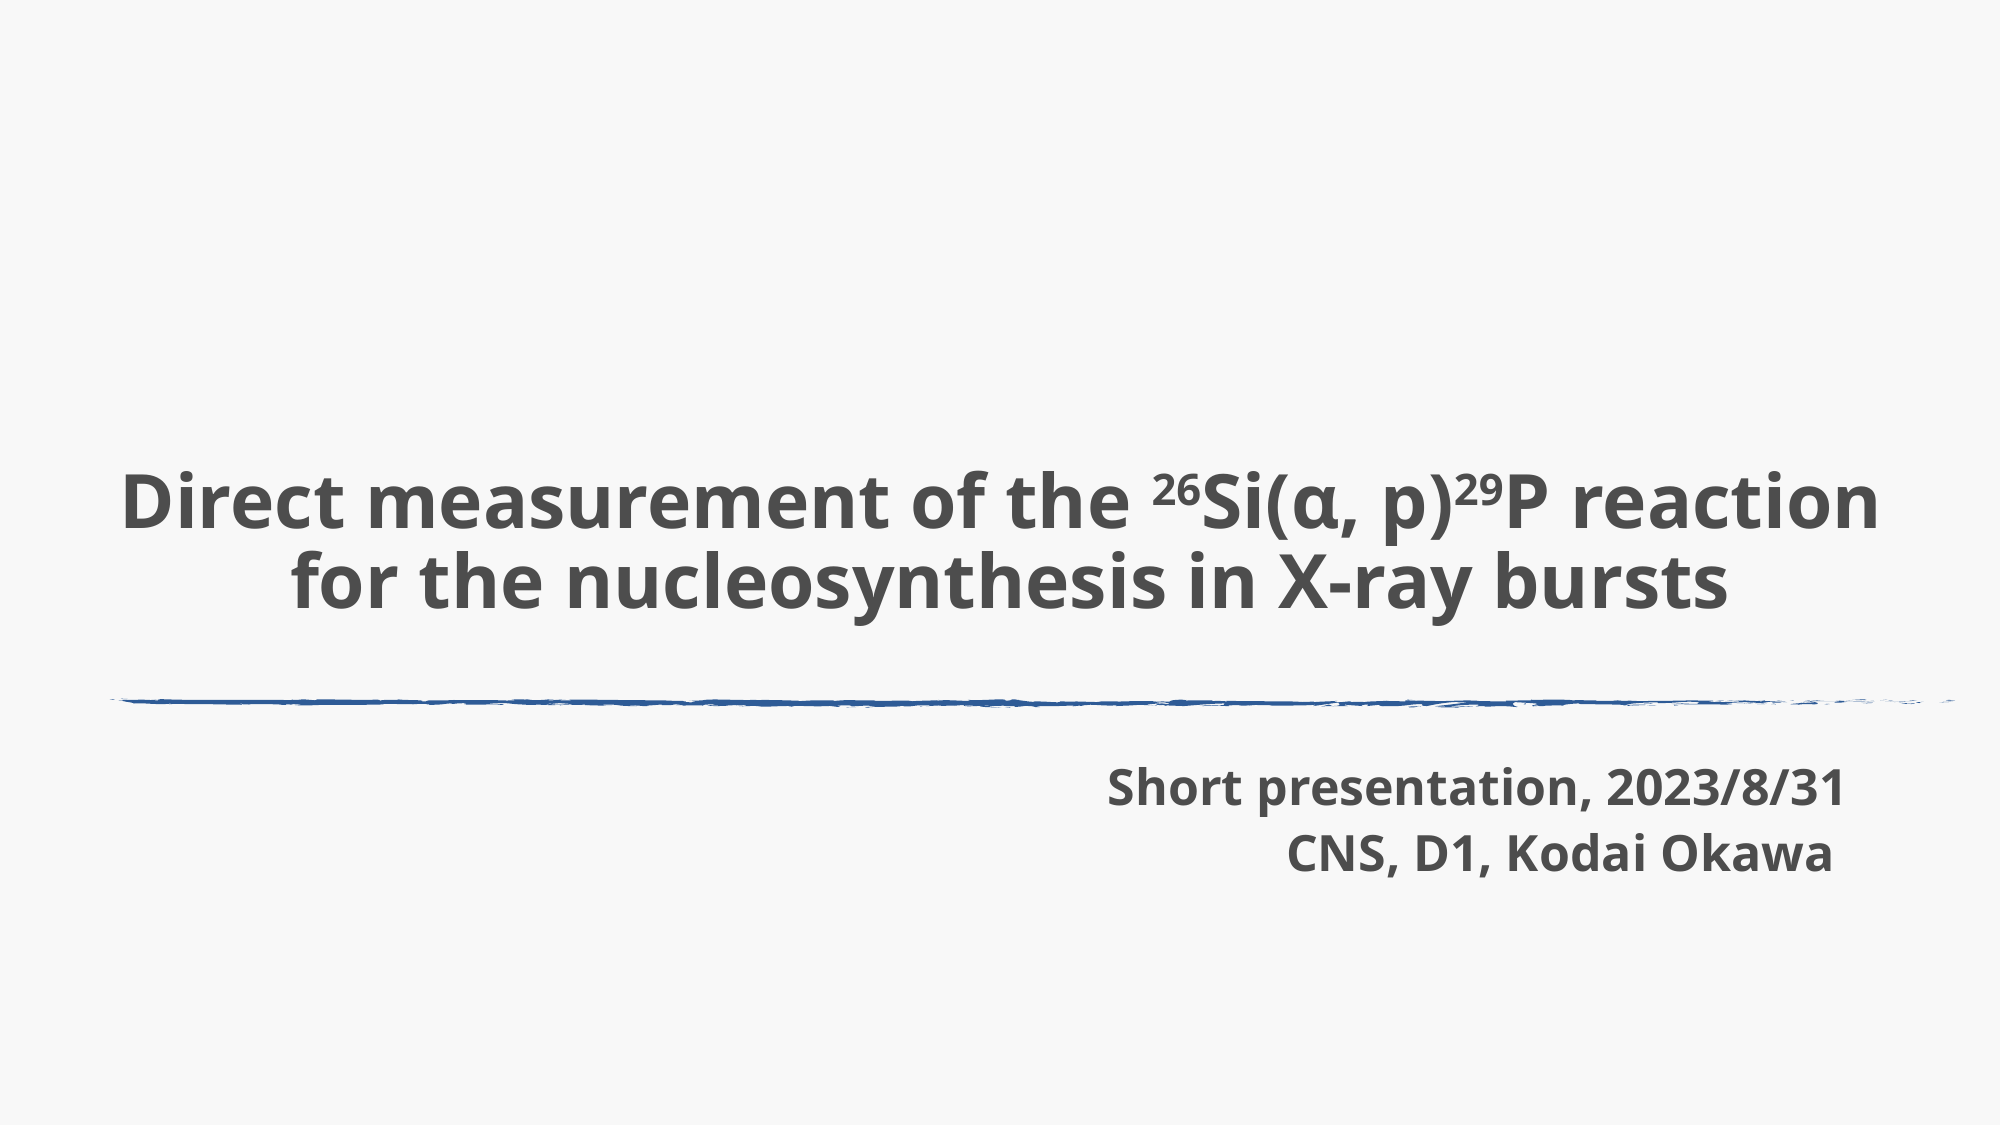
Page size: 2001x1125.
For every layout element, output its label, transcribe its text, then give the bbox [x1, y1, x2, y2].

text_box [109, 698, 1956, 708]
subtitle Short presentation, 2023/8/31 CNS, D1, Kodai Okawa [276, 742, 1863, 976]
title Direct measurement of the 26Si(α, p)29P reaction for the nucleosynthesis in X-ray bursts [59, 418, 1962, 633]
